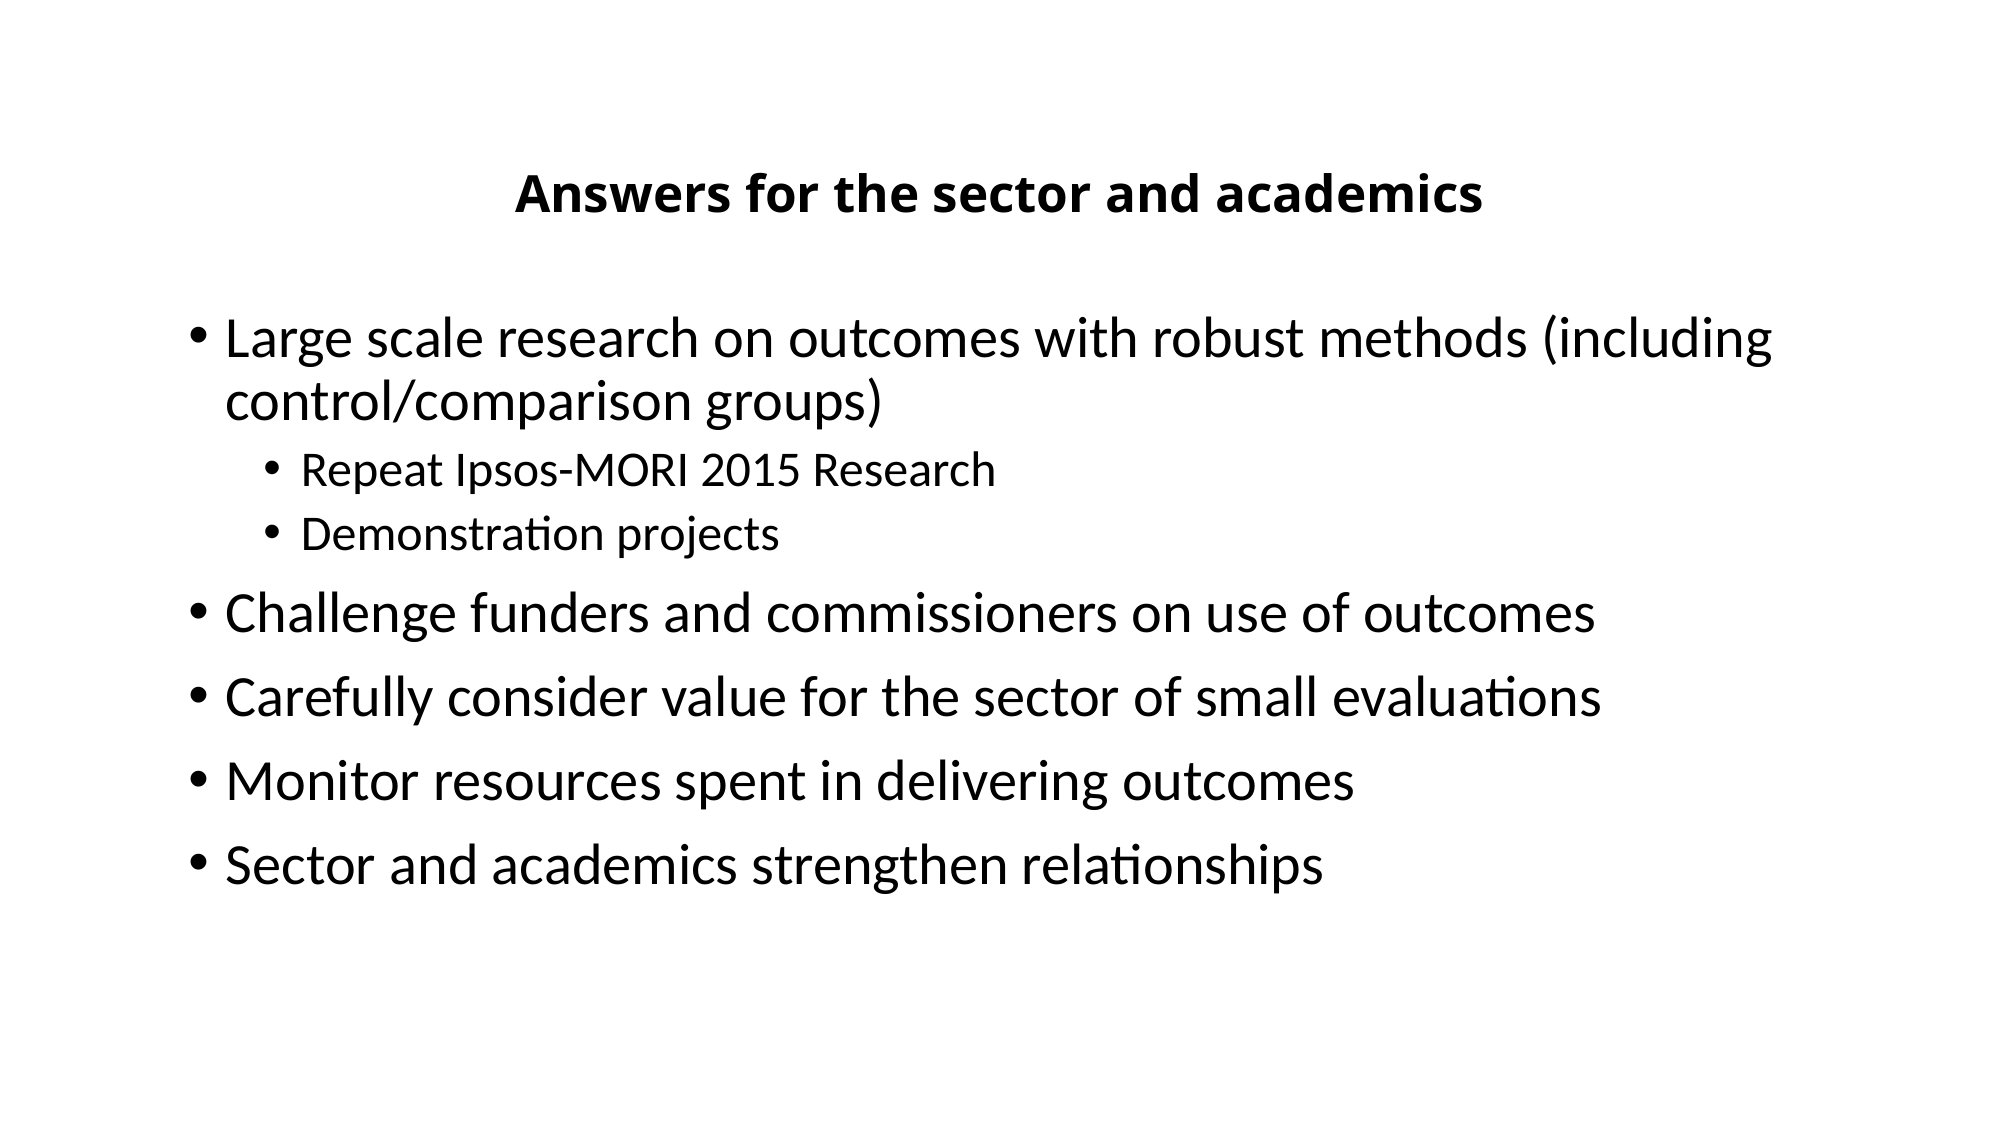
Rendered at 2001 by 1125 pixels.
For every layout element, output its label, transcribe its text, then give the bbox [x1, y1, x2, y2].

list Large scale research on outcomes with robust methods (including control/comparison groups) Repeat Ipsos-MORI 2015 Research Demonstration projects Challenge funders and commissioners on use of outcomes Carefully consider value for the sector of small evaluations Monitor resources spent in delivering outcomes Sector and academics strengthen relationships [173, 299, 1863, 1014]
title Answers for the sector and academics [137, 160, 1863, 278]
